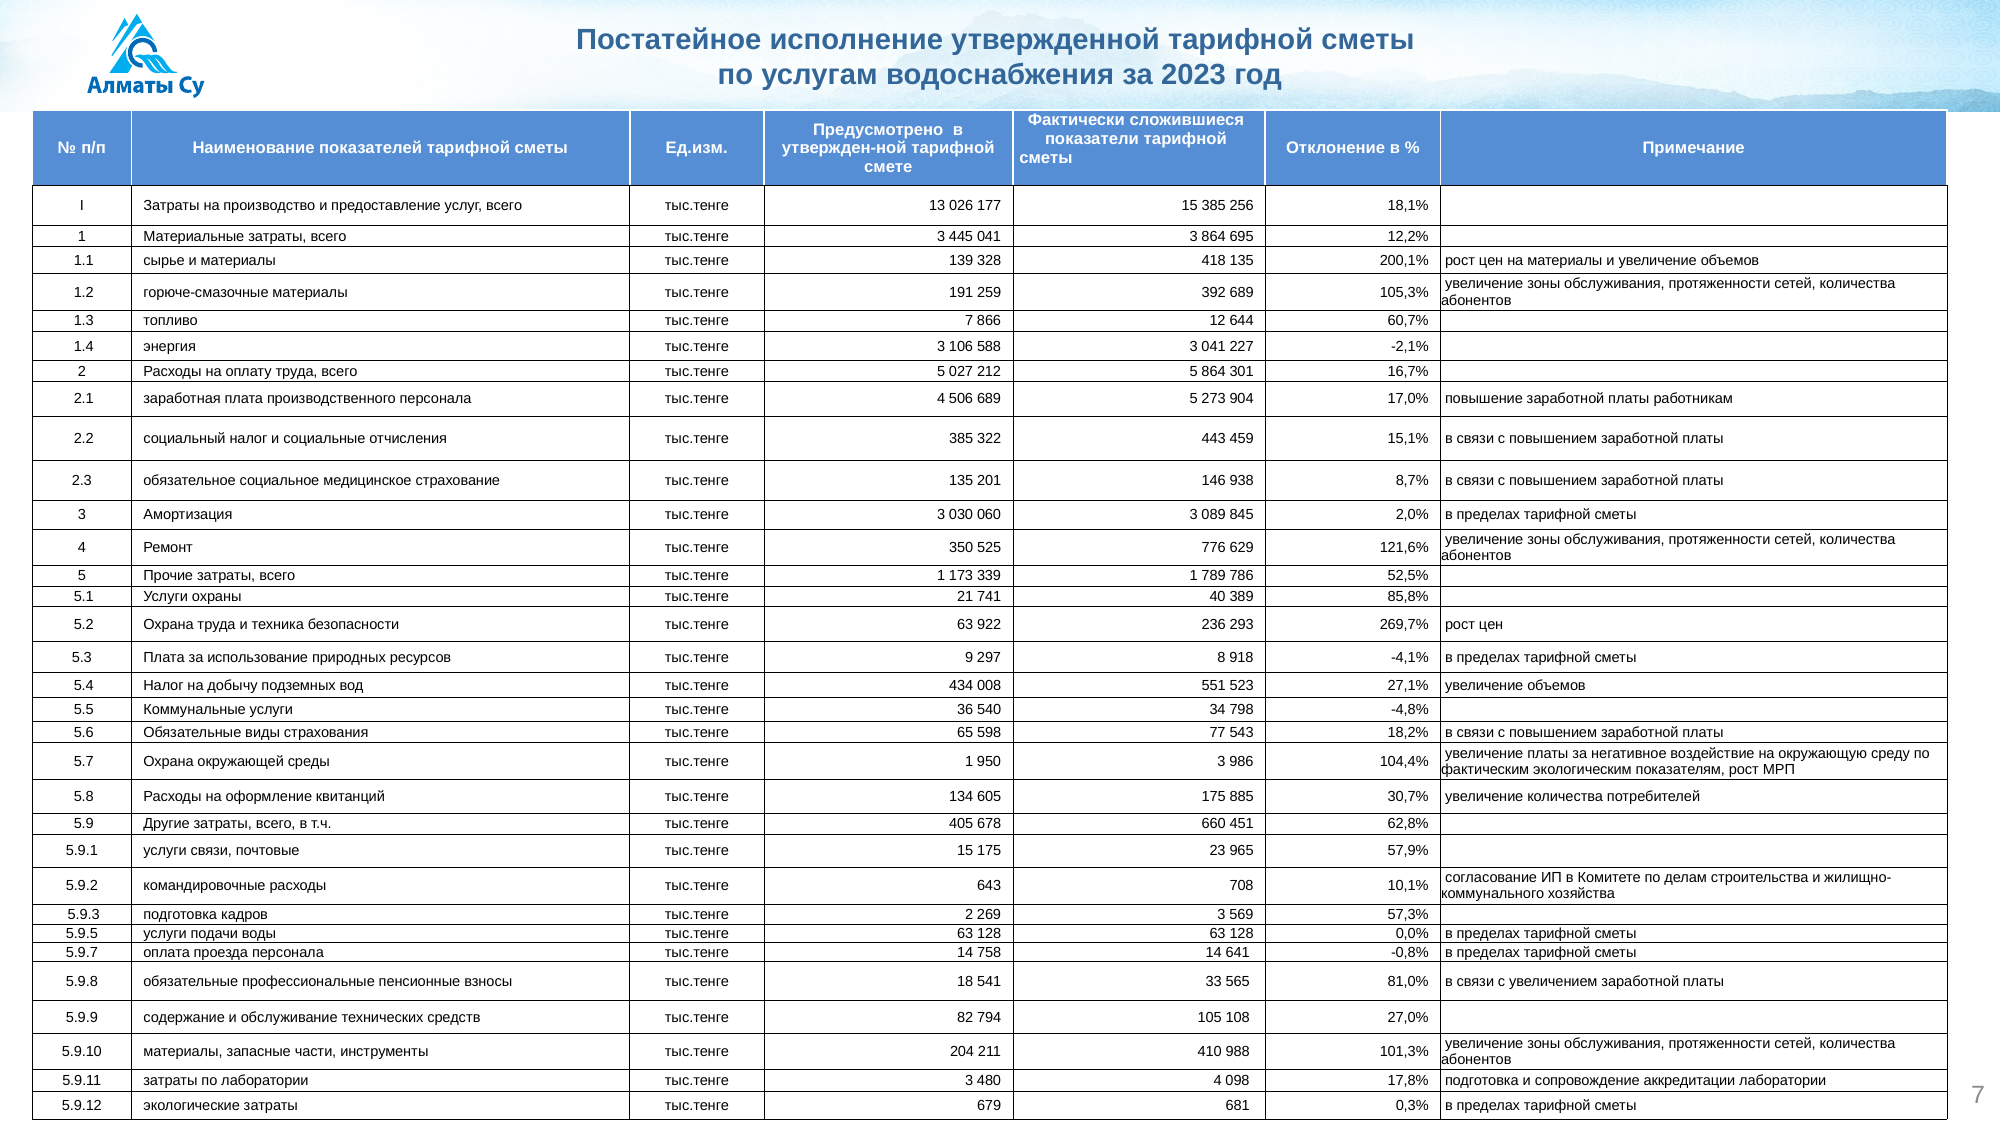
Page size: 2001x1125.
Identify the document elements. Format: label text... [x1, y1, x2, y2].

table_cell 7 866 [765, 311, 1013, 331]
table_cell 5.2 [33, 607, 131, 641]
table_cell 269,7% [1266, 607, 1440, 641]
table_cell 34 798 [1014, 698, 1265, 721]
table_cell 3 041 227 [1014, 332, 1265, 360]
table_cell 5.5 [33, 698, 131, 721]
table_cell 2.3 [33, 461, 131, 500]
table_cell 10,1% [1266, 868, 1440, 904]
table_cell в пределах тарифной сметы [1441, 943, 1947, 961]
table_cell Налог на добычу подземных вод [132, 673, 629, 697]
table_cell 0,3% [1266, 1092, 1440, 1119]
table_cell I [33, 186, 131, 225]
table_cell 139 328 [765, 247, 1013, 273]
table_cell 52,5% [1266, 566, 1440, 586]
table_cell 1 [33, 226, 131, 246]
table_cell 191 259 [765, 274, 1013, 310]
table_cell обязательные профессиональные пенсионные взносы [132, 962, 629, 1000]
table_cell 2 269 [765, 905, 1013, 924]
table_cell повышение заработной платы работникам [1441, 382, 1947, 416]
table_cell тыс.тенге [630, 722, 764, 742]
table_cell тыс.тенге [630, 274, 764, 310]
table_cell 5.6 [33, 722, 131, 742]
table_cell 708 [1014, 868, 1265, 904]
table_cell 4 [33, 530, 131, 565]
table_cell 776 629 [1014, 530, 1265, 565]
table_cell 204 211 [765, 1034, 1013, 1069]
table_cell материалы, запасные части, инструменты [132, 1034, 629, 1069]
table_cell [1441, 905, 1947, 924]
table_cell тыс.тенге [630, 905, 764, 924]
table_cell тыс.тенге [630, 743, 764, 779]
table_cell 0,0% [1266, 925, 1440, 942]
table_cell тыс.тенге [630, 247, 764, 273]
table_cell 23 965 [1014, 835, 1265, 867]
table_cell экологические затраты [132, 1092, 629, 1119]
table_cell 85,8% [1266, 587, 1440, 606]
table_header № п/п [33, 112, 131, 185]
table_cell 175 885 [1014, 780, 1265, 813]
table_cell Обязательные виды страхования [132, 722, 629, 742]
table_cell 121,6% [1266, 530, 1440, 565]
table_cell заработная плата производственного персонала [132, 382, 629, 416]
table_cell увеличение платы за негативное воздействие на окружающую среду по фактическим экологическим показателям, рост МРП [1441, 743, 1947, 779]
table_cell тыс.тенге [630, 1092, 764, 1119]
table_cell 392 689 [1014, 274, 1265, 310]
table_cell 101,3% [1266, 1034, 1440, 1069]
table_cell 9 297 [765, 642, 1013, 672]
table_cell [1441, 226, 1947, 246]
table_cell 63 922 [765, 607, 1013, 641]
table_cell 4 506 689 [765, 382, 1013, 416]
table_cell 77 543 [1014, 722, 1265, 742]
table_cell 1 789 786 [1014, 566, 1265, 586]
table_cell 13 026 177 [765, 186, 1013, 225]
table_cell 2.1 [33, 382, 131, 416]
table_cell Расходы на оплату труда, всего [132, 361, 629, 381]
table_cell горюче-смазочные материалы [132, 274, 629, 310]
table_cell -0,8% [1266, 943, 1440, 961]
table_cell тыс.тенге [630, 332, 764, 360]
table_cell тыс.тенге [630, 382, 764, 416]
table_cell Амортизация [132, 501, 629, 529]
table_cell 5 [33, 566, 131, 586]
table_cell 30,7% [1266, 780, 1440, 813]
table_cell увеличение объемов [1441, 673, 1947, 697]
table_cell тыс.тенге [630, 226, 764, 246]
table_cell 2.2 [33, 417, 131, 460]
table_cell 5.9 [33, 814, 131, 834]
table_cell 5.9.3 [33, 905, 131, 924]
table_cell 643 [765, 868, 1013, 904]
table_cell [1441, 311, 1947, 331]
table_cell 57,9% [1266, 835, 1440, 867]
table_cell 105,3% [1266, 274, 1440, 310]
picture [0, 0, 2000, 112]
table_cell тыс.тенге [630, 186, 764, 225]
table_cell 14 641 [1014, 943, 1265, 961]
table_cell [1441, 361, 1947, 381]
table_cell тыс.тенге [630, 642, 764, 672]
table_cell 385 322 [765, 417, 1013, 460]
table_cell Охрана окружающей среды [132, 743, 629, 779]
table_cell 18,2% [1266, 722, 1440, 742]
table_cell командировочные расходы [132, 868, 629, 904]
table_cell в связи с повышением заработной платы [1441, 461, 1947, 500]
table_cell 3 480 [765, 1070, 1013, 1091]
table_cell 5 027 212 [765, 361, 1013, 381]
table_cell 5.4 [33, 673, 131, 697]
table_cell 3 864 695 [1014, 226, 1265, 246]
table_cell тыс.тенге [630, 587, 764, 606]
table_cell 65 598 [765, 722, 1013, 742]
table_cell сырье и материалы [132, 247, 629, 273]
table_cell 62,8% [1266, 814, 1440, 834]
table_cell тыс.тенге [630, 501, 764, 529]
table_cell 1 950 [765, 743, 1013, 779]
table_cell 1.2 [33, 274, 131, 310]
table_cell 660 451 [1014, 814, 1265, 834]
table_cell 3 569 [1014, 905, 1265, 924]
table_cell 5 273 904 [1014, 382, 1265, 416]
table_cell 8,7% [1266, 461, 1440, 500]
table_cell [1441, 566, 1947, 586]
table_header Наименование показателей тарифной сметы [132, 112, 629, 185]
table_header Ед.изм. [631, 112, 763, 185]
table_cell тыс.тенге [630, 1034, 764, 1069]
table_cell 135 201 [765, 461, 1013, 500]
table_cell [1441, 587, 1947, 606]
table_cell [1441, 186, 1947, 225]
table_cell 5.9.11 [33, 1070, 131, 1091]
table_cell 5.9.8 [33, 962, 131, 1000]
table_cell Услуги охраны [132, 587, 629, 606]
table_cell тыс.тенге [630, 780, 764, 813]
table_header Фактически сложившиеся показатели тарифной сметы [1014, 112, 1264, 185]
table_cell затраты по лаборатории [132, 1070, 629, 1091]
table_cell 4 098 [1014, 1070, 1265, 1091]
table_cell Материальные затраты, всего [132, 226, 629, 246]
table_cell тыс.тенге [630, 311, 764, 331]
table_cell в пределах тарифной сметы [1441, 642, 1947, 672]
table_cell Прочие затраты, всего [132, 566, 629, 586]
table_cell содержание и обслуживание технических средств [132, 1001, 629, 1033]
table_cell 3 445 041 [765, 226, 1013, 246]
table_cell 679 [765, 1092, 1013, 1119]
table_cell 5.9.12 [33, 1092, 131, 1119]
table_cell -4,8% [1266, 698, 1440, 721]
table_cell 434 008 [765, 673, 1013, 697]
table_cell 5.9.5 [33, 925, 131, 942]
table_cell увеличение зоны обслуживания, протяженности сетей, количества абонентов [1441, 1034, 1947, 1069]
table_cell 33 565 [1014, 962, 1265, 1000]
table_cell подготовка и сопровождение аккредитации лаборатории [1441, 1070, 1947, 1091]
table_cell обязательное социальное медицинское страхование [132, 461, 629, 500]
table_cell тыс.тенге [630, 673, 764, 697]
table_cell тыс.тенге [630, 814, 764, 834]
table_cell Другие затраты, всего, в т.ч. [132, 814, 629, 834]
table_cell 12,2% [1266, 226, 1440, 246]
table_cell в связи с повышением заработной платы [1441, 417, 1947, 460]
table_cell 350 525 [765, 530, 1013, 565]
table_cell 3 030 060 [765, 501, 1013, 529]
table_cell тыс.тенге [630, 698, 764, 721]
table_cell услуги подачи воды [132, 925, 629, 942]
table_cell [1441, 1001, 1947, 1033]
table_cell в связи с увеличением заработной платы [1441, 962, 1947, 1000]
table_cell 134 605 [765, 780, 1013, 813]
table_cell [1441, 835, 1947, 867]
table_cell [1441, 332, 1947, 360]
table_cell 57,3% [1266, 905, 1440, 924]
table_cell 82 794 [765, 1001, 1013, 1033]
table_cell энергия [132, 332, 629, 360]
table_cell 1.4 [33, 332, 131, 360]
table_cell 5.9.1 [33, 835, 131, 867]
table_cell 1.3 [33, 311, 131, 331]
table_cell в пределах тарифной сметы [1441, 1092, 1947, 1119]
table_cell 405 678 [765, 814, 1013, 834]
table_cell 63 128 [1014, 925, 1265, 942]
table_cell 236 293 [1014, 607, 1265, 641]
table_cell тыс.тенге [630, 607, 764, 641]
table_cell 5.9.10 [33, 1034, 131, 1069]
table_cell 12 644 [1014, 311, 1265, 331]
table_cell 681 [1014, 1092, 1265, 1119]
table_cell рост цен на материалы и увеличение объемов [1441, 247, 1947, 273]
table_cell тыс.тенге [630, 925, 764, 942]
table_cell согласование ИП в Комитете по делам строительства и жилищно-коммунального хозяйства [1441, 868, 1947, 904]
table_cell в пределах тарифной сметы [1441, 501, 1947, 529]
table_cell Охрана труда и техника безопасности [132, 607, 629, 641]
table_cell 17,8% [1266, 1070, 1440, 1091]
table_cell 1 173 339 [765, 566, 1013, 586]
table_cell тыс.тенге [630, 530, 764, 565]
table_cell 27,1% [1266, 673, 1440, 697]
table_cell 40 389 [1014, 587, 1265, 606]
slide_number 7 [1947, 1064, 2000, 1124]
table_cell тыс.тенге [630, 1070, 764, 1091]
table_cell 5 864 301 [1014, 361, 1265, 381]
table_cell 15 175 [765, 835, 1013, 867]
table_cell 200,1% [1266, 247, 1440, 273]
table_cell тыс.тенге [630, 361, 764, 381]
table_cell 36 540 [765, 698, 1013, 721]
table_cell 15 385 256 [1014, 186, 1265, 225]
table_cell 5.1 [33, 587, 131, 606]
table_cell 5.8 [33, 780, 131, 813]
table_cell тыс.тенге [630, 461, 764, 500]
table_cell 14 758 [765, 943, 1013, 961]
table_cell 5.9.2 [33, 868, 131, 904]
table_cell 21 741 [765, 587, 1013, 606]
table_cell 18 541 [765, 962, 1013, 1000]
table_cell тыс.тенге [630, 962, 764, 1000]
table_cell 3 [33, 501, 131, 529]
table_cell тыс.тенге [630, 417, 764, 460]
table_cell топливо [132, 311, 629, 331]
table_cell 3 106 588 [765, 332, 1013, 360]
table_cell увеличение зоны обслуживания, протяженности сетей, количества абонентов [1441, 530, 1947, 565]
table_cell Ремонт [132, 530, 629, 565]
table_cell -4,1% [1266, 642, 1440, 672]
table_cell 8 918 [1014, 642, 1265, 672]
table_cell 3 986 [1014, 743, 1265, 779]
table_cell увеличение зоны обслуживания, протяженности сетей, количества абонентов [1441, 274, 1947, 310]
table_cell 105 108 [1014, 1001, 1265, 1033]
table_cell 418 135 [1014, 247, 1265, 273]
table_cell тыс.тенге [630, 566, 764, 586]
table_cell Затраты на производство и предоставление услуг, всего [132, 186, 629, 225]
table_cell 63 128 [765, 925, 1013, 942]
table_cell 5.9.9 [33, 1001, 131, 1033]
table_cell 18,1% [1266, 186, 1440, 225]
table_cell 81,0% [1266, 962, 1440, 1000]
table_cell 15,1% [1266, 417, 1440, 460]
table_cell -2,1% [1266, 332, 1440, 360]
table_cell тыс.тенге [630, 943, 764, 961]
table_cell 2 [33, 361, 131, 381]
table_cell тыс.тенге [630, 835, 764, 867]
table_header Отклонение в % [1266, 112, 1440, 185]
table_cell оплата проезда персонала [132, 943, 629, 961]
table_cell тыс.тенге [630, 1001, 764, 1033]
table_header Примечание [1441, 112, 1946, 185]
table_cell 146 938 [1014, 461, 1265, 500]
table_cell социальный налог и социальные отчисления [132, 417, 629, 460]
table_cell 551 523 [1014, 673, 1265, 697]
table_cell в пределах тарифной сметы [1441, 925, 1947, 942]
table_cell 5.3 [33, 642, 131, 672]
table_cell 1.1 [33, 247, 131, 273]
table_cell 2,0% [1266, 501, 1440, 529]
table_cell услуги связи, почтовые [132, 835, 629, 867]
table_cell 104,4% [1266, 743, 1440, 779]
table_cell 16,7% [1266, 361, 1440, 381]
table_cell 443 459 [1014, 417, 1265, 460]
table_cell 60,7% [1266, 311, 1440, 331]
table_cell Коммунальные услуги [132, 698, 629, 721]
table_cell [1441, 814, 1947, 834]
table_header Предусмотрено в утвержден-ной тарифной смете [765, 112, 1012, 185]
table_cell Расходы на оформление квитанций [132, 780, 629, 813]
table_cell 17,0% [1266, 382, 1440, 416]
table_cell рост цен [1441, 607, 1947, 641]
table_cell [1441, 698, 1947, 721]
table_cell увеличение количества потребителей [1441, 780, 1947, 813]
table_cell 410 988 [1014, 1034, 1265, 1069]
table_cell 5.7 [33, 743, 131, 779]
table_cell в связи с повышением заработной платы [1441, 722, 1947, 742]
table_cell тыс.тенге [630, 868, 764, 904]
table_cell 5.9.7 [33, 943, 131, 961]
table_cell 27,0% [1266, 1001, 1440, 1033]
table_cell 3 089 845 [1014, 501, 1265, 529]
table_cell Плата за использование природных ресурсов [132, 642, 629, 672]
table_cell подготовка кадров [132, 905, 629, 924]
